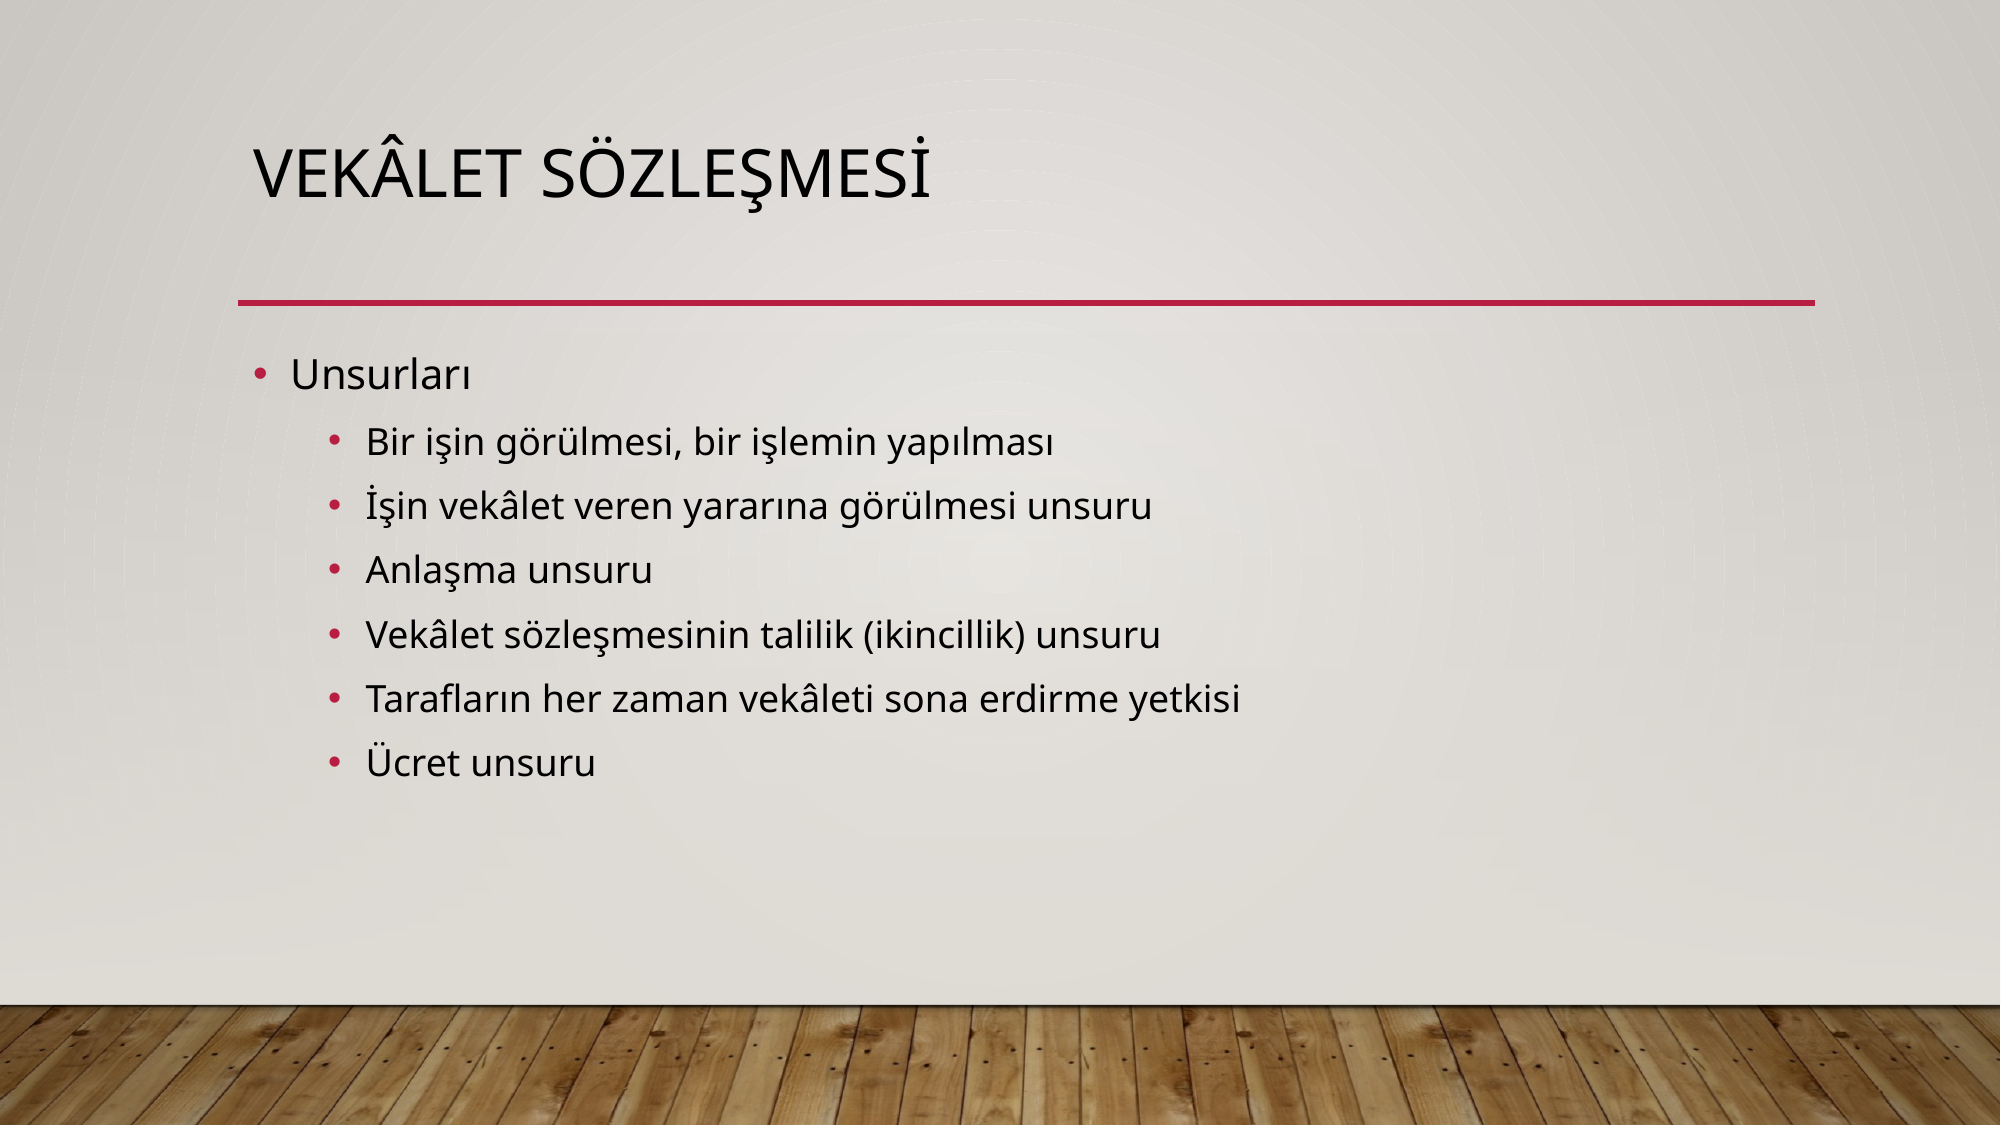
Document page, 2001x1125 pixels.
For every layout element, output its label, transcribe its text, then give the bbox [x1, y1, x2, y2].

picture [0, 1005, 2000, 1125]
list Unsurları Bir işin görülmesi, bir işlemin yapılması İşin vekâlet veren yararına görülmesi unsuru Anlaşma unsuru Vekâlet sözleşmesinin talilik (ikincillik) unsuru Tarafların her zaman vekâleti sona erdirme yetkisi Ücret unsuru [238, 330, 1814, 897]
title Vekâlet sözleşmesi [238, 131, 1814, 305]
